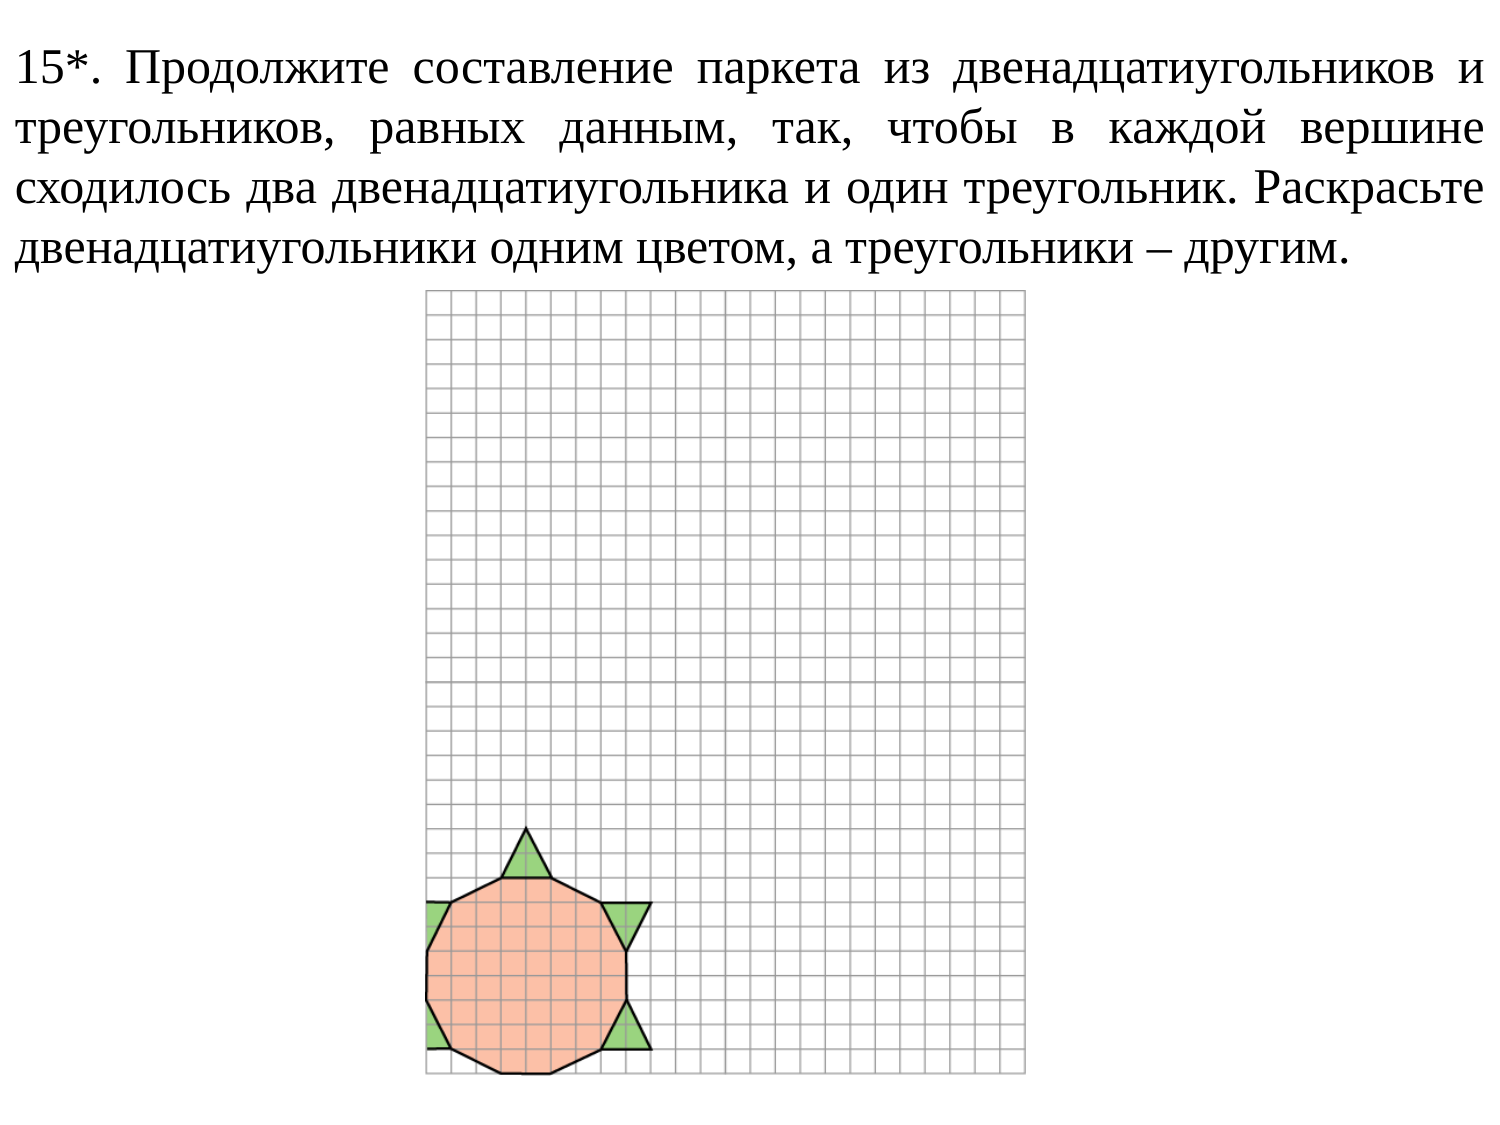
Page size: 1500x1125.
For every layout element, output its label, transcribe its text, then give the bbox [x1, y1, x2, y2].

text_box 15*. Продолжите составление паркета из двенадцатиугольников и треугольников, равных данным, так, чтобы в каждой вершине сходилось два двенадцатиугольника и один треугольник. Раскрасьте двенадцатиугольники одним цветом, а треугольники – другим. [0, 25, 1500, 281]
picture [424, 290, 1026, 1076]
